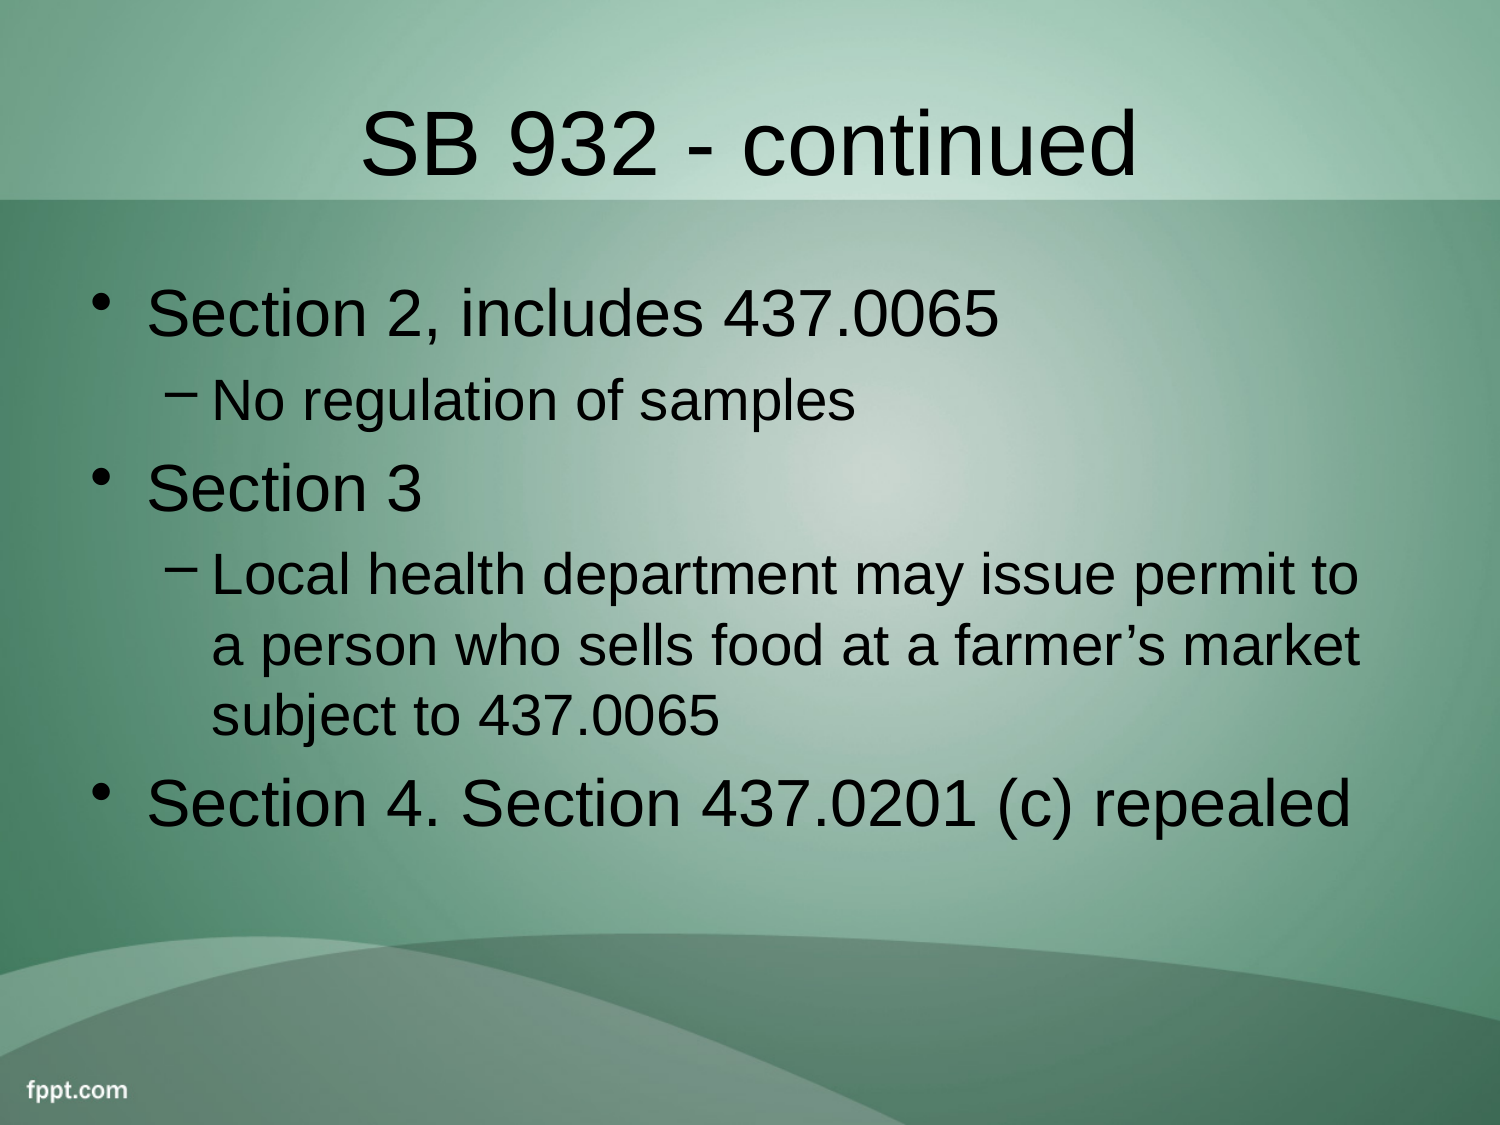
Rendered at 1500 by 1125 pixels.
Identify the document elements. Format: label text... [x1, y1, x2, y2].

list Section 2, includes 437.0065 No regulation of samples Section 3 Local health department may issue permit to a person who sells food at a farmer’s market subject to 437.0065 Section 4. Section 437.0201 (c) repealed [75, 262, 1425, 1005]
title SB 932 - continued [75, 45, 1425, 233]
picture [0, 0, 1500, 1125]
